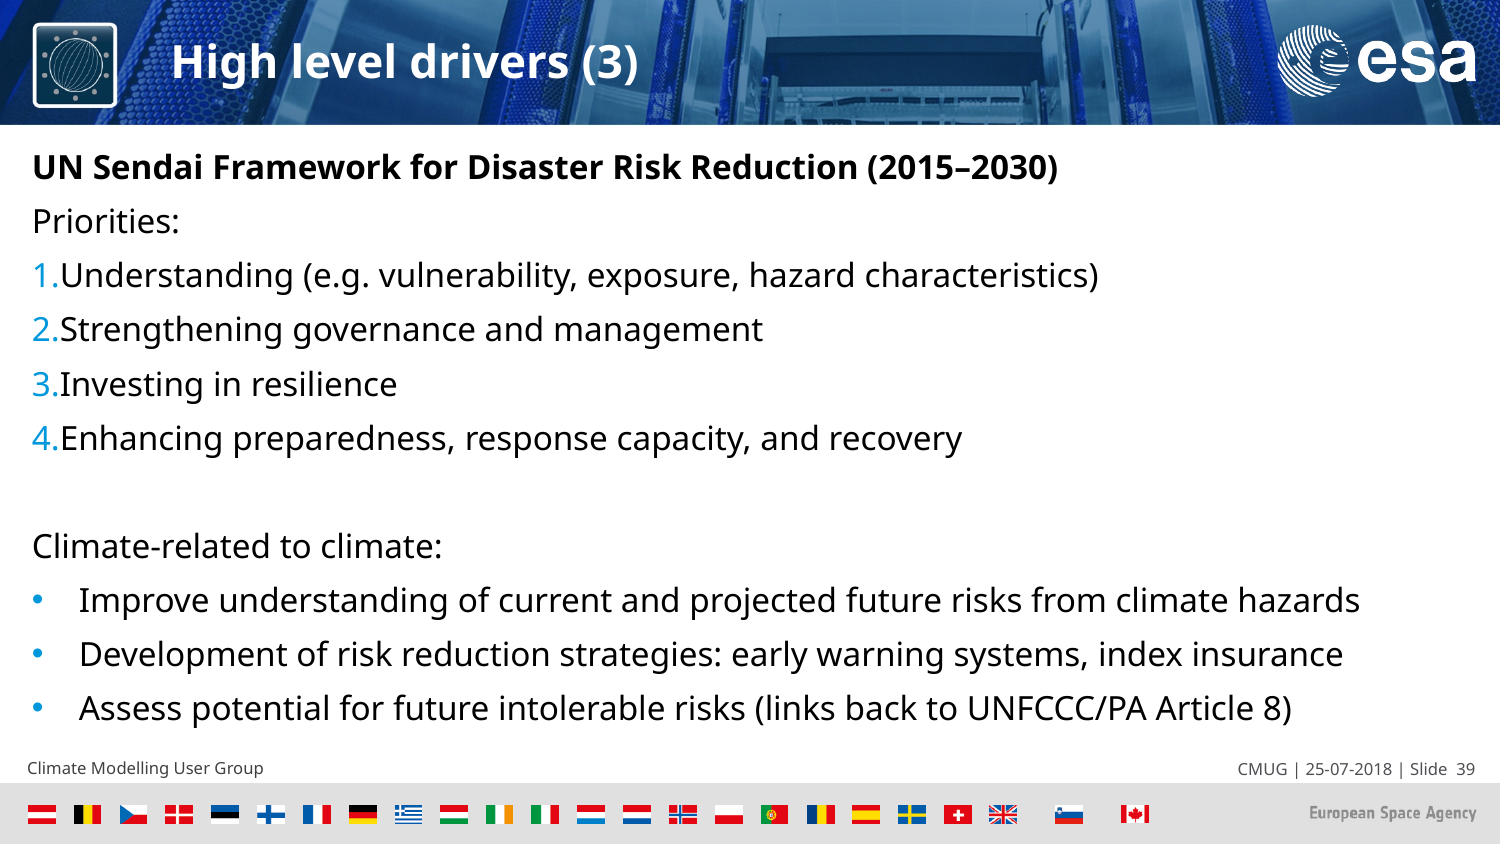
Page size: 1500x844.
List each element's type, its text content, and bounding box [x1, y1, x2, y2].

picture [0, 783, 1500, 844]
picture [0, 0, 1500, 127]
title High level drivers (3) [155, 24, 1201, 96]
list UN Sendai Framework for Disaster Risk Reduction (2015–2030) Priorities: Understanding (e.g. vulnerability, exposure, hazard characteristics) Strengthening governance and management Investing in resilience Enhancing preparedness, response capacity, and recovery Climate-related to climate: Improve understanding of current and projected future risks from climate hazards Development of risk reduction strategies: early warning systems, index insurance Assess potential for future intolerable risks (links back to UNFCCC/PA Article 8) [16, 130, 1500, 734]
